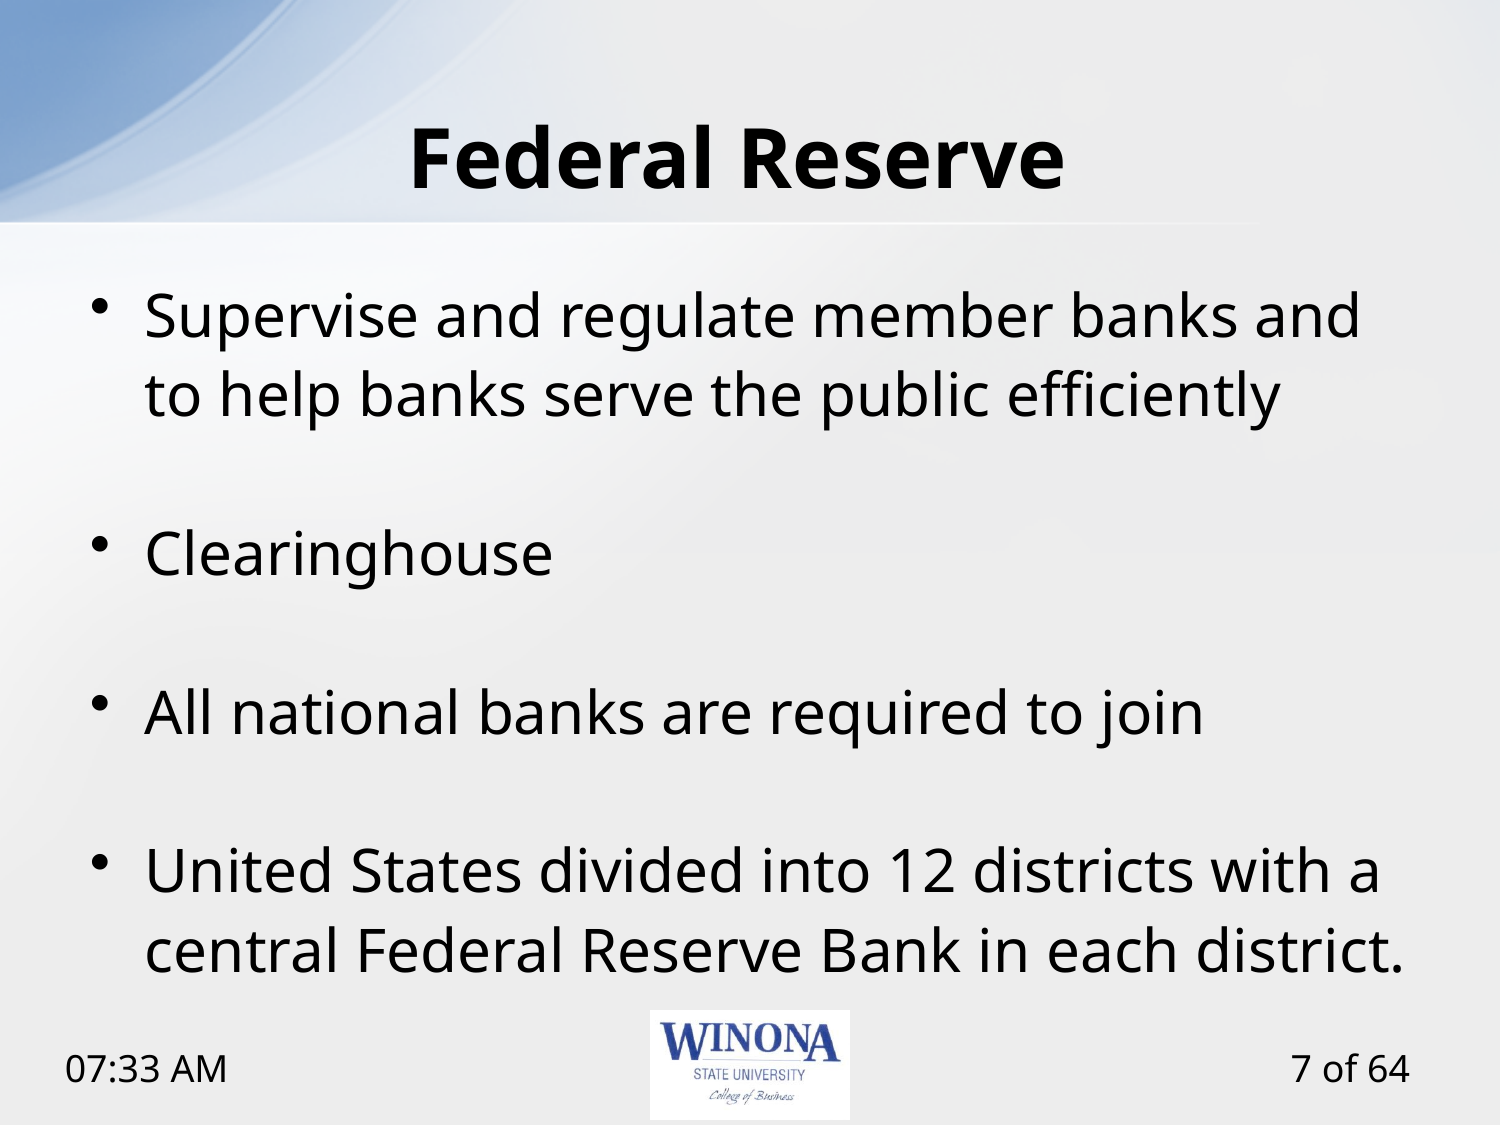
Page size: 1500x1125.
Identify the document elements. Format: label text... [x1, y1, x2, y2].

title Federal Reserve [62, 24, 1413, 213]
list Supervise and regulate member banks and to help banks serve the public efficiently Clearinghouse All national banks are required to join United States divided into 12 districts with a central Federal Reserve Bank in each district. [75, 262, 1425, 1005]
picture [0, 0, 1500, 1125]
